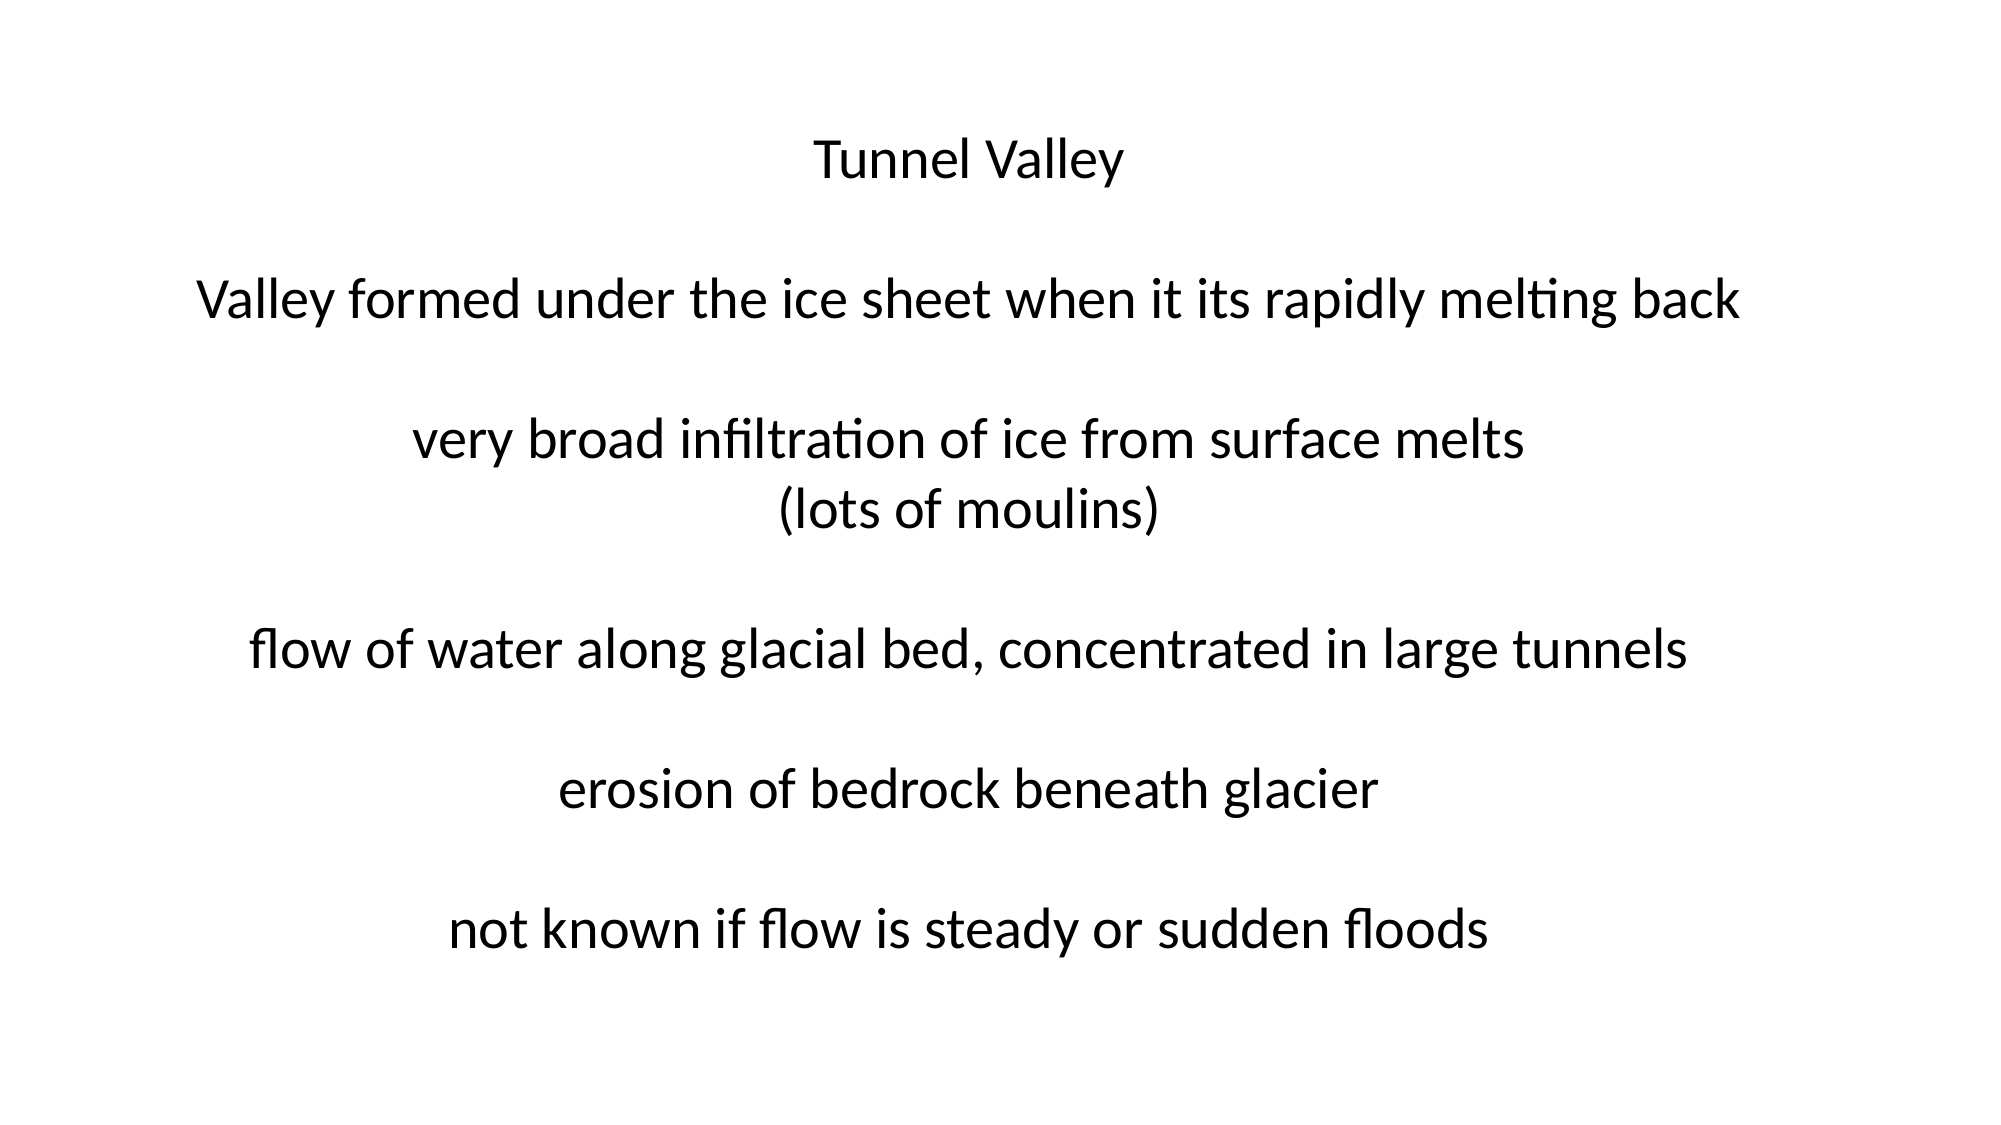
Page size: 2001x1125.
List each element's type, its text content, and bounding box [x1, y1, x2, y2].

text_box Tunnel Valley Valley formed under the ice sheet when it its rapidly melting back very broad infiltration of ice from surface melts (lots of moulins) flow of water along glacial bed, concentrated in large tunnels erosion of bedrock beneath glacier not known if flow is steady or sudden floods [181, 113, 1757, 1058]
